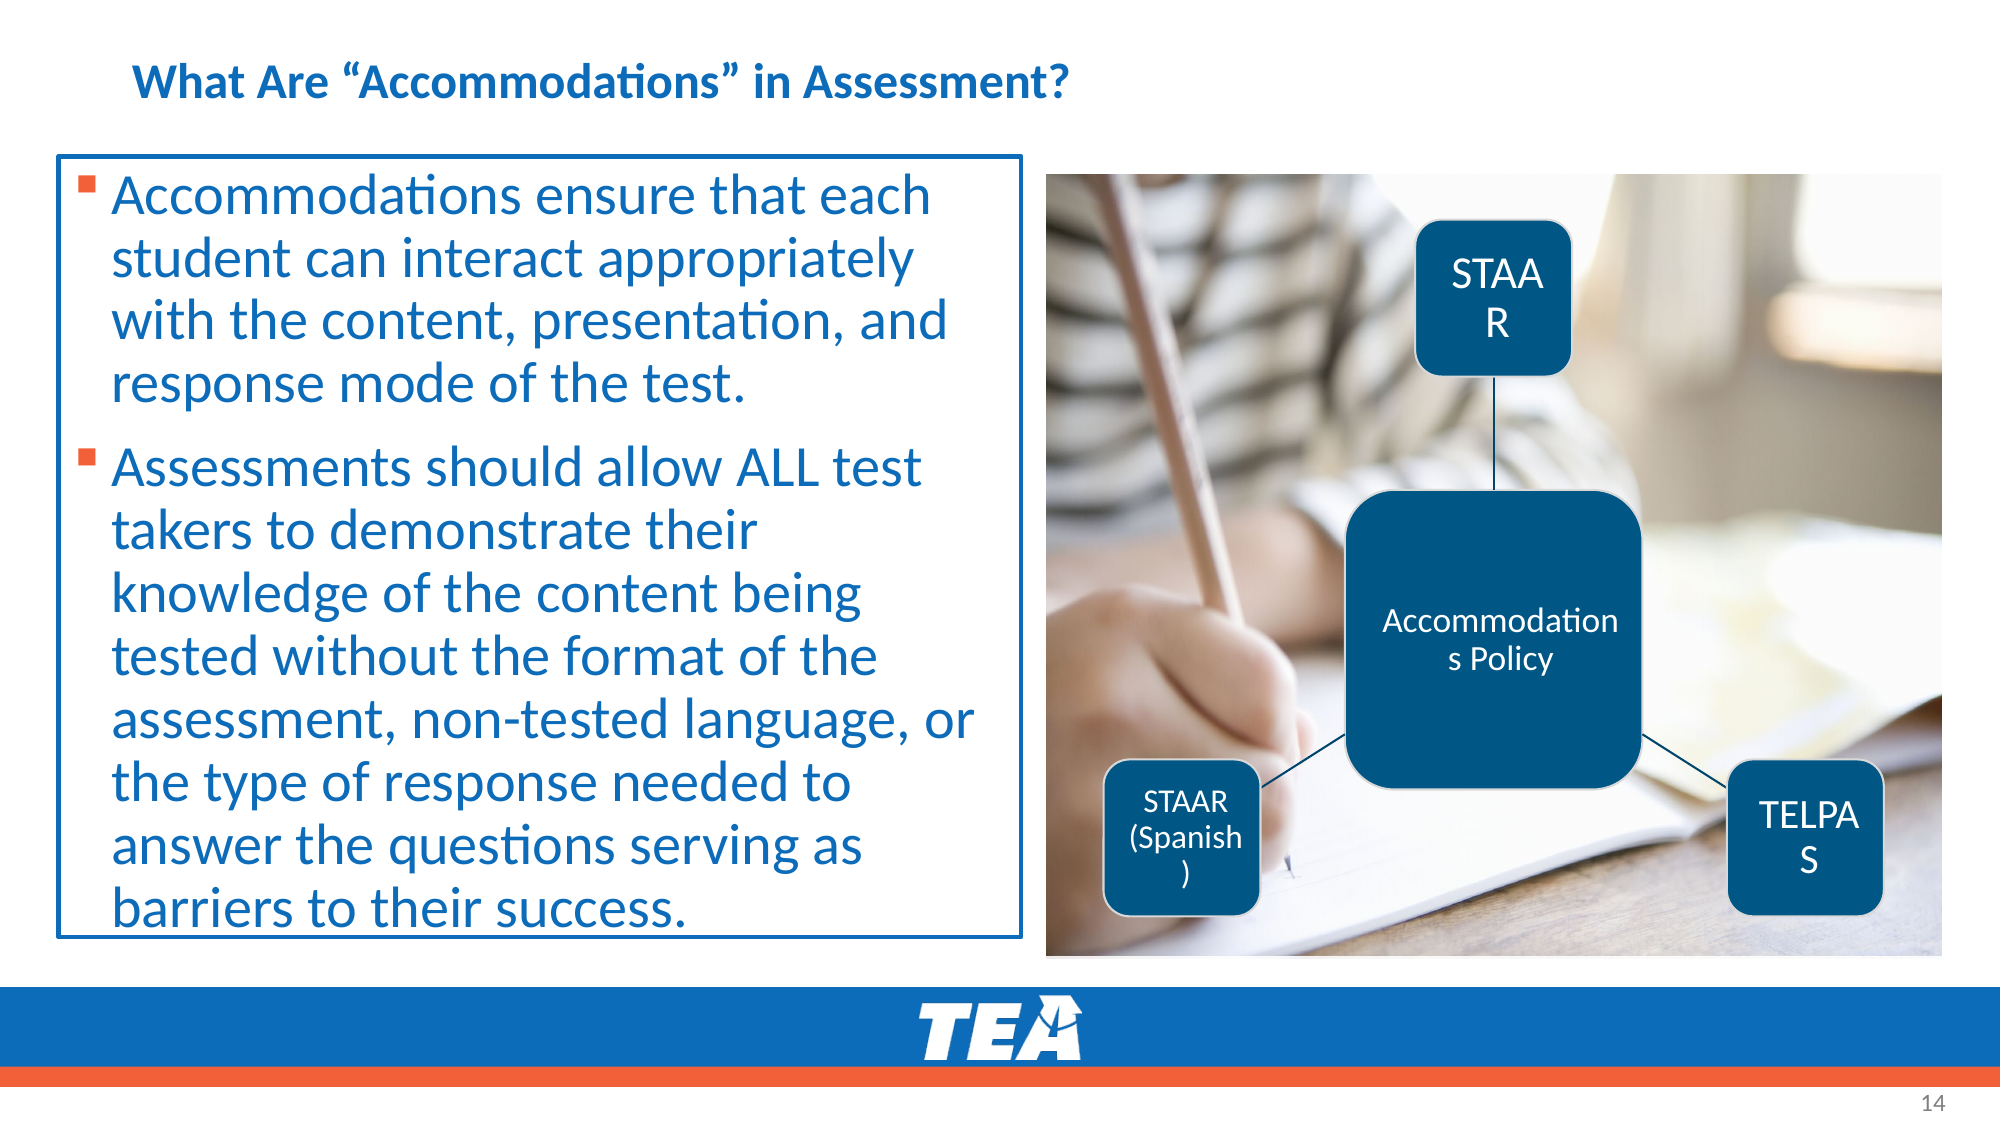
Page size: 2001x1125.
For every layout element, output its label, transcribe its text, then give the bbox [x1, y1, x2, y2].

title What Are “Accommodations” in Assessment? [116, 47, 1942, 172]
slide_number 14 [1510, 1071, 1961, 1125]
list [1046, 177, 1942, 959]
picture [918, 994, 1082, 1060]
list Accommodations ensure that each student can interact appropriately with the content, presentation, and response mode of the test. Assessments should allow ALL test takers to demonstrate their knowledge of the content being tested without the format of the assessment, non-tested language, or the type of response needed to answer the questions serving as barriers to their success. [58, 156, 1022, 938]
